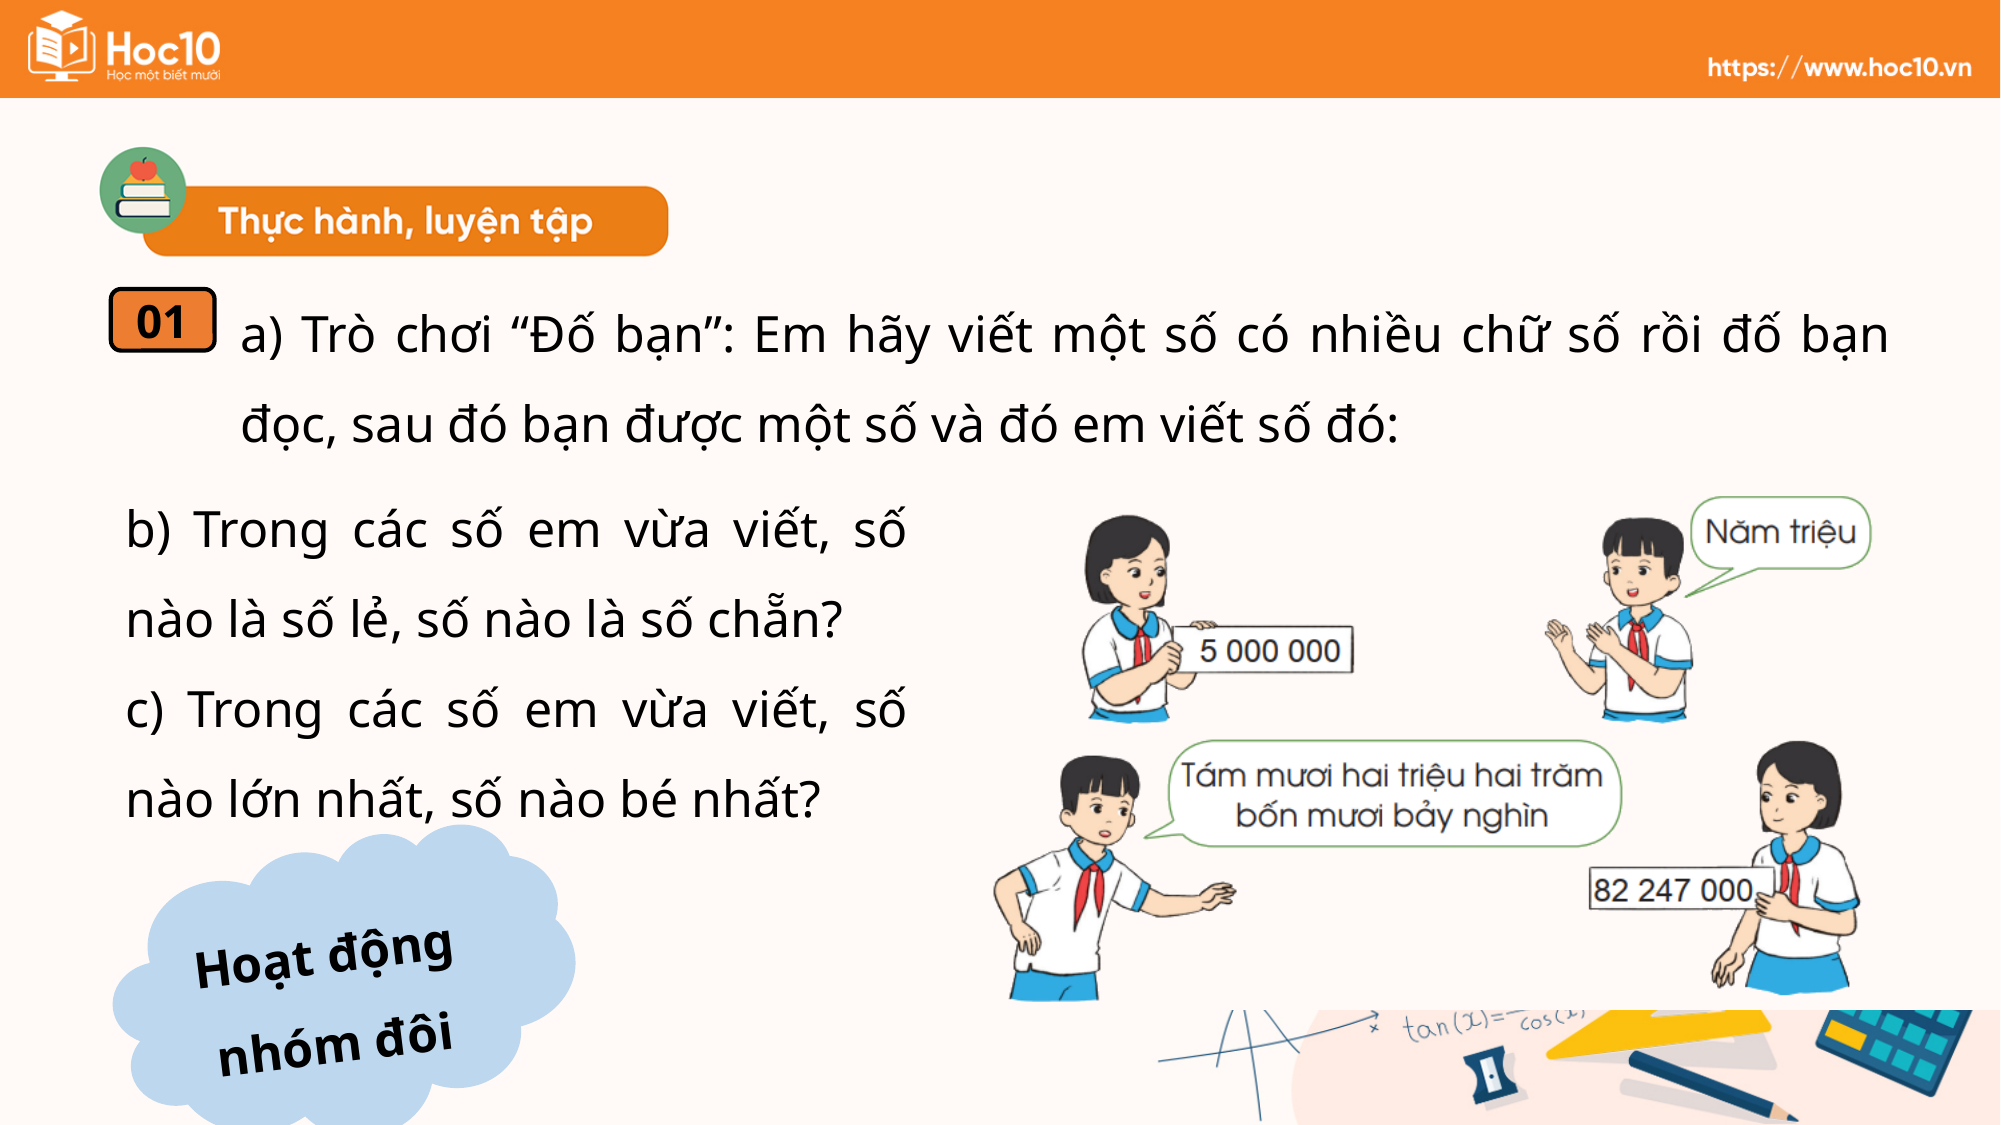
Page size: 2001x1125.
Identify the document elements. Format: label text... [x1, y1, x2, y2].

text_box Hoạt động nhóm đôi [112, 824, 576, 1125]
text_box b) Trong các số em vừa viết, số nào là số lẻ, số nào là số chẵn? c) Trong các số em vừa viết, số nào lớn nhất, số nào bé nhất? [110, 460, 924, 836]
picture [402, 836, 425, 845]
text_box a) Trò chơi “Đố bạn”: Em hãy viết một số có nhiều chữ số rồi đố bạn đọc, sau đó bạn được một số và đó em viết số đó: [225, 265, 1906, 460]
picture [0, 0, 2001, 1125]
picture [292, 1118, 314, 1125]
text_box 01 [108, 286, 217, 353]
